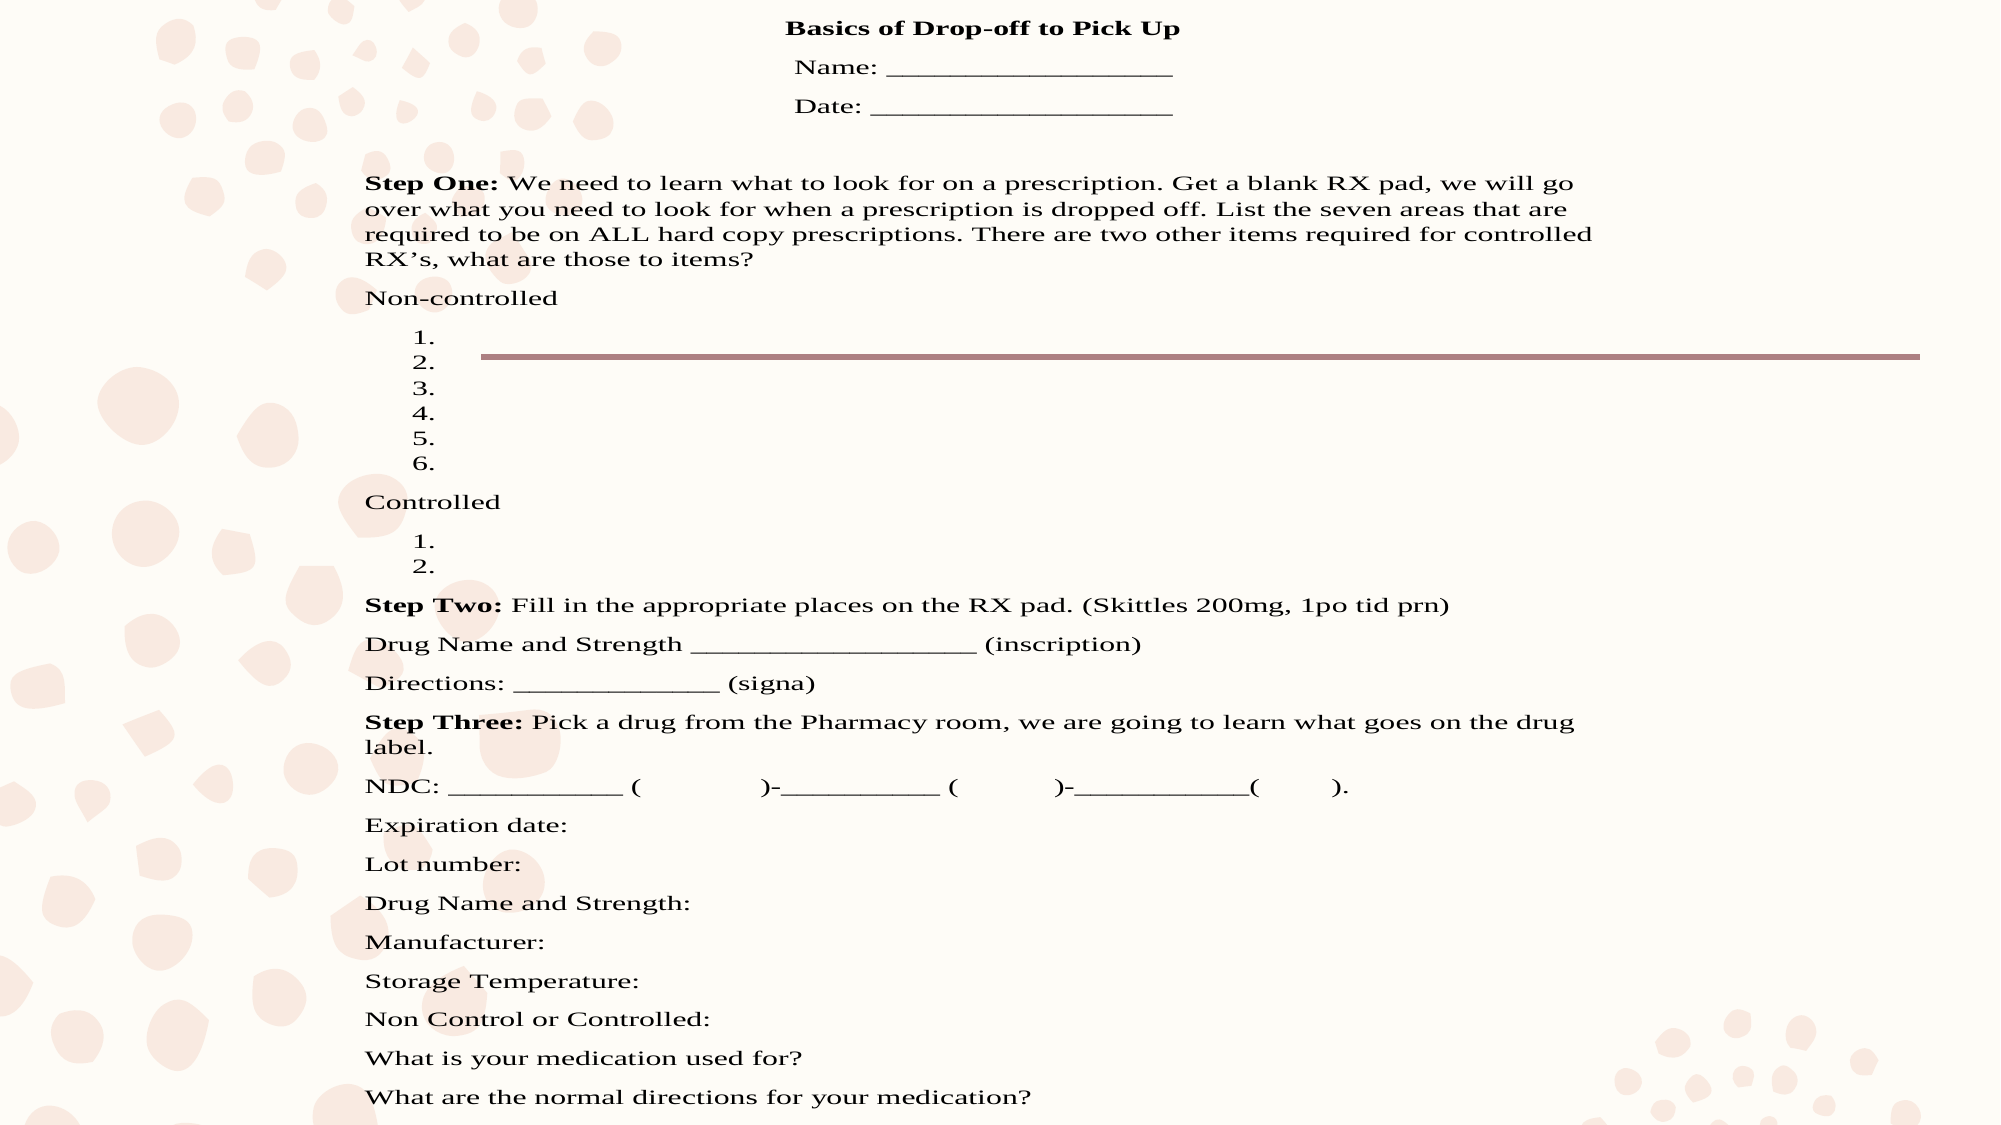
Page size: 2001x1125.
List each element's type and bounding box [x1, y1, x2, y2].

picture [364, 16, 1605, 1125]
